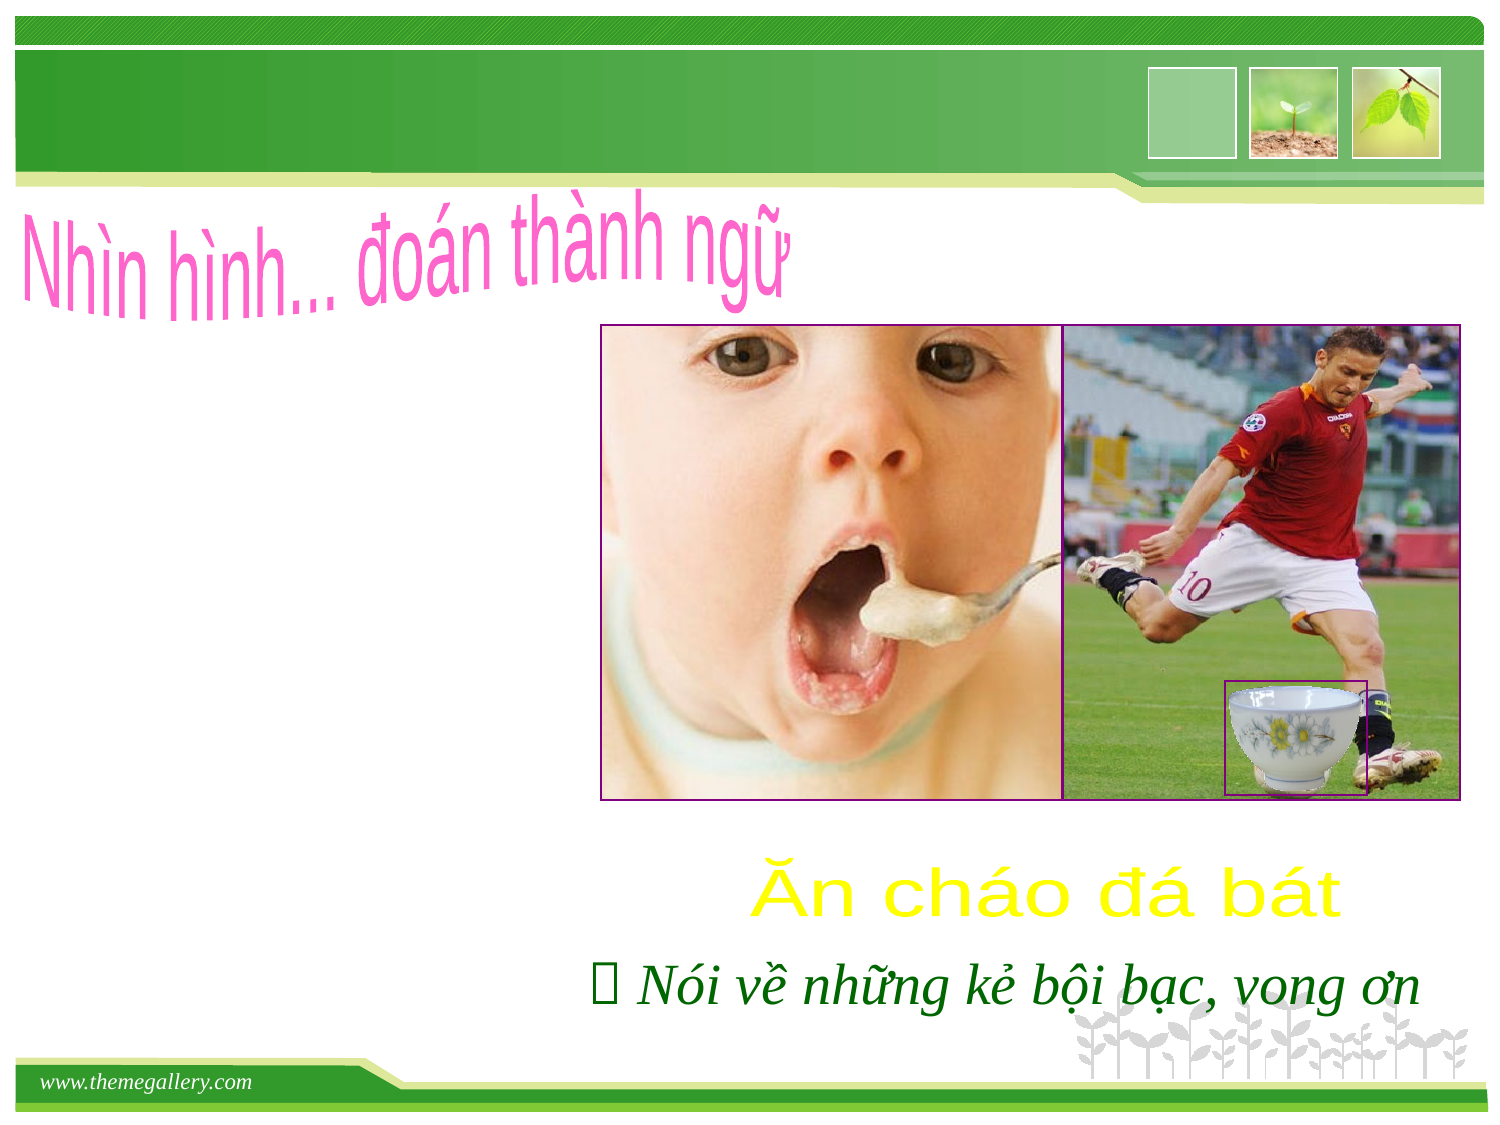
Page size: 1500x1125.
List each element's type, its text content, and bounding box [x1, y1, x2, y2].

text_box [602, 326, 1460, 799]
picture [1353, 69, 1439, 157]
text_box  Nói về những kẻ bội bạc, vong ơn [572, 938, 1500, 1024]
picture [1251, 69, 1337, 157]
